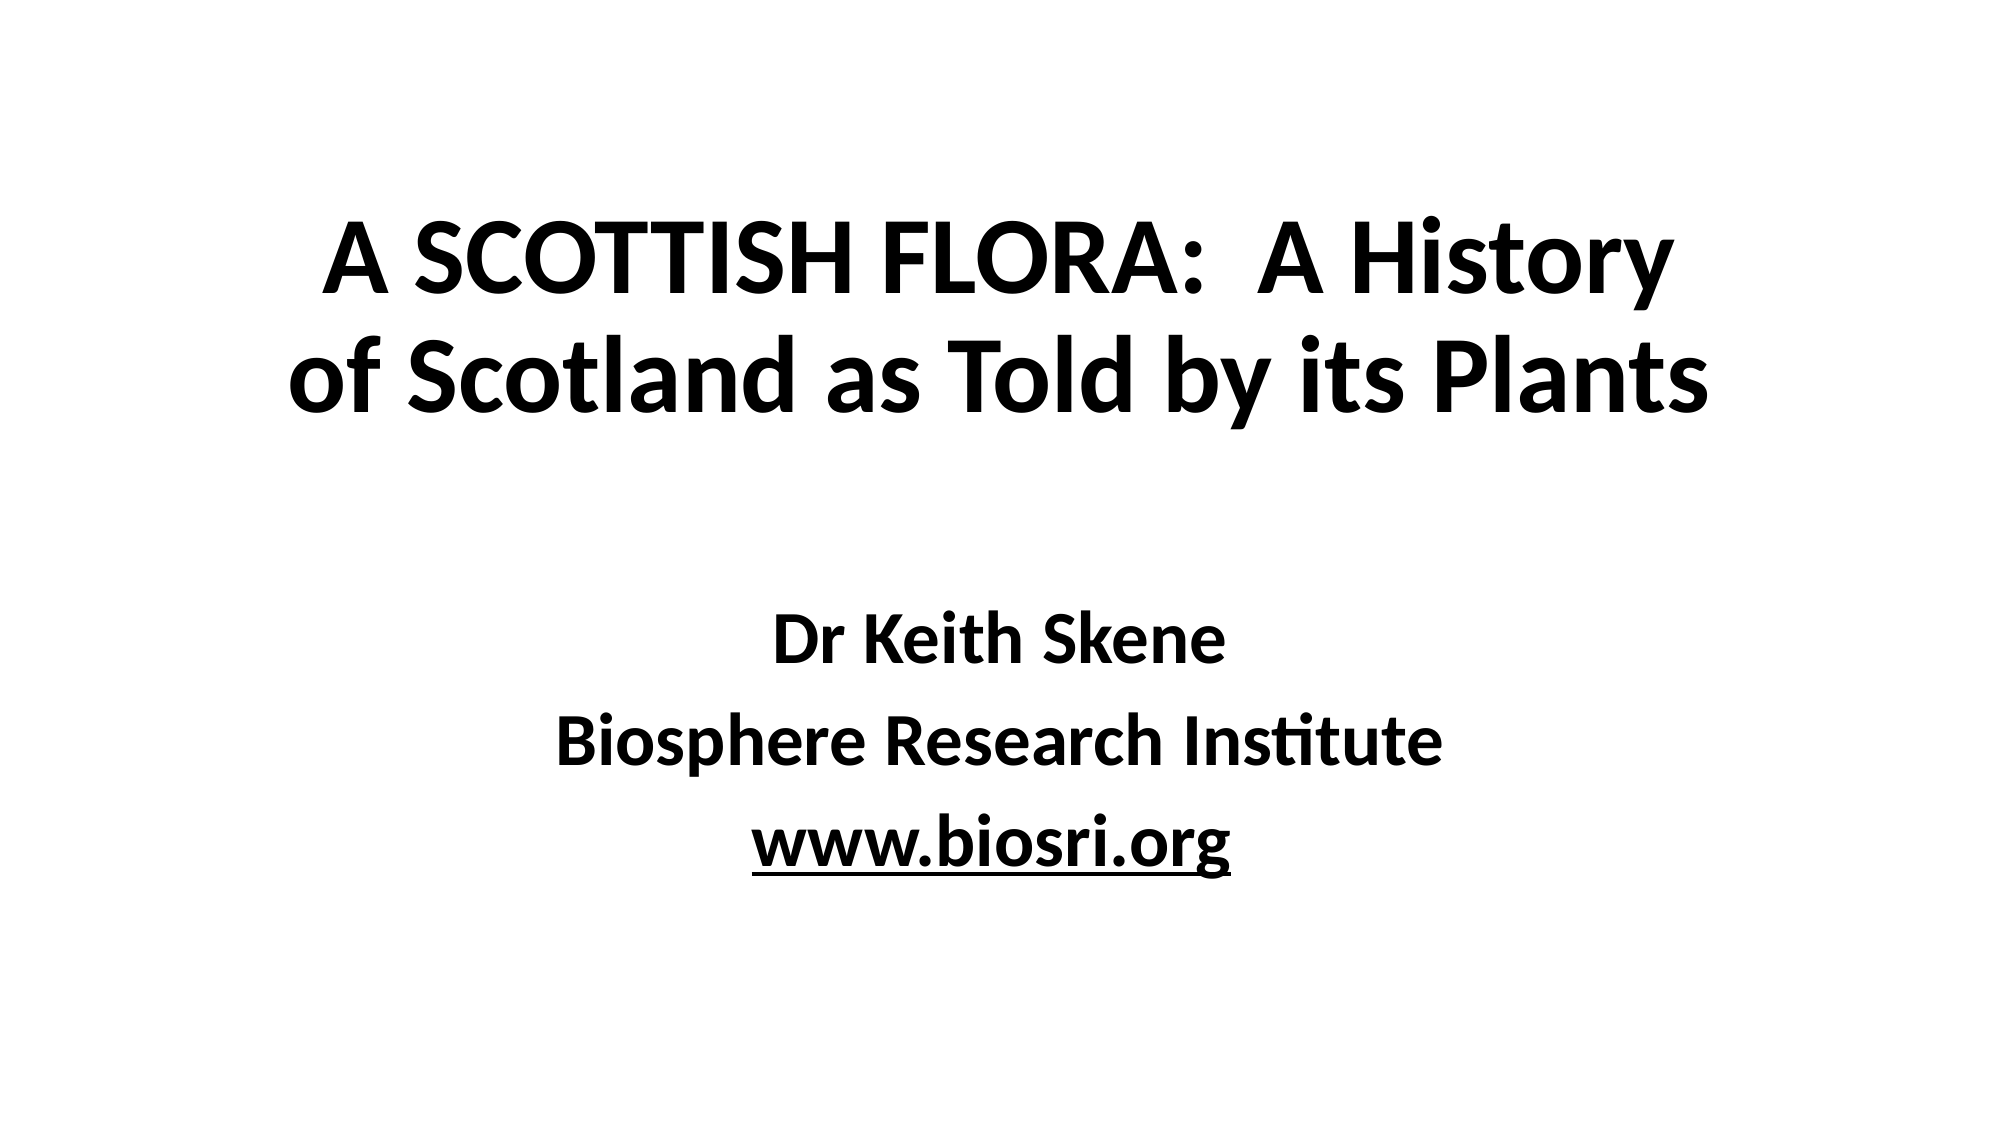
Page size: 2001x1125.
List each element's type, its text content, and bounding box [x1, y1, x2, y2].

subtitle Dr Keith Skene Biosphere Research Institute www.biosri.org [249, 590, 1750, 863]
title A SCOTTISH FLORA: A History of Scotland as Told by its Plants [249, 184, 1750, 576]
